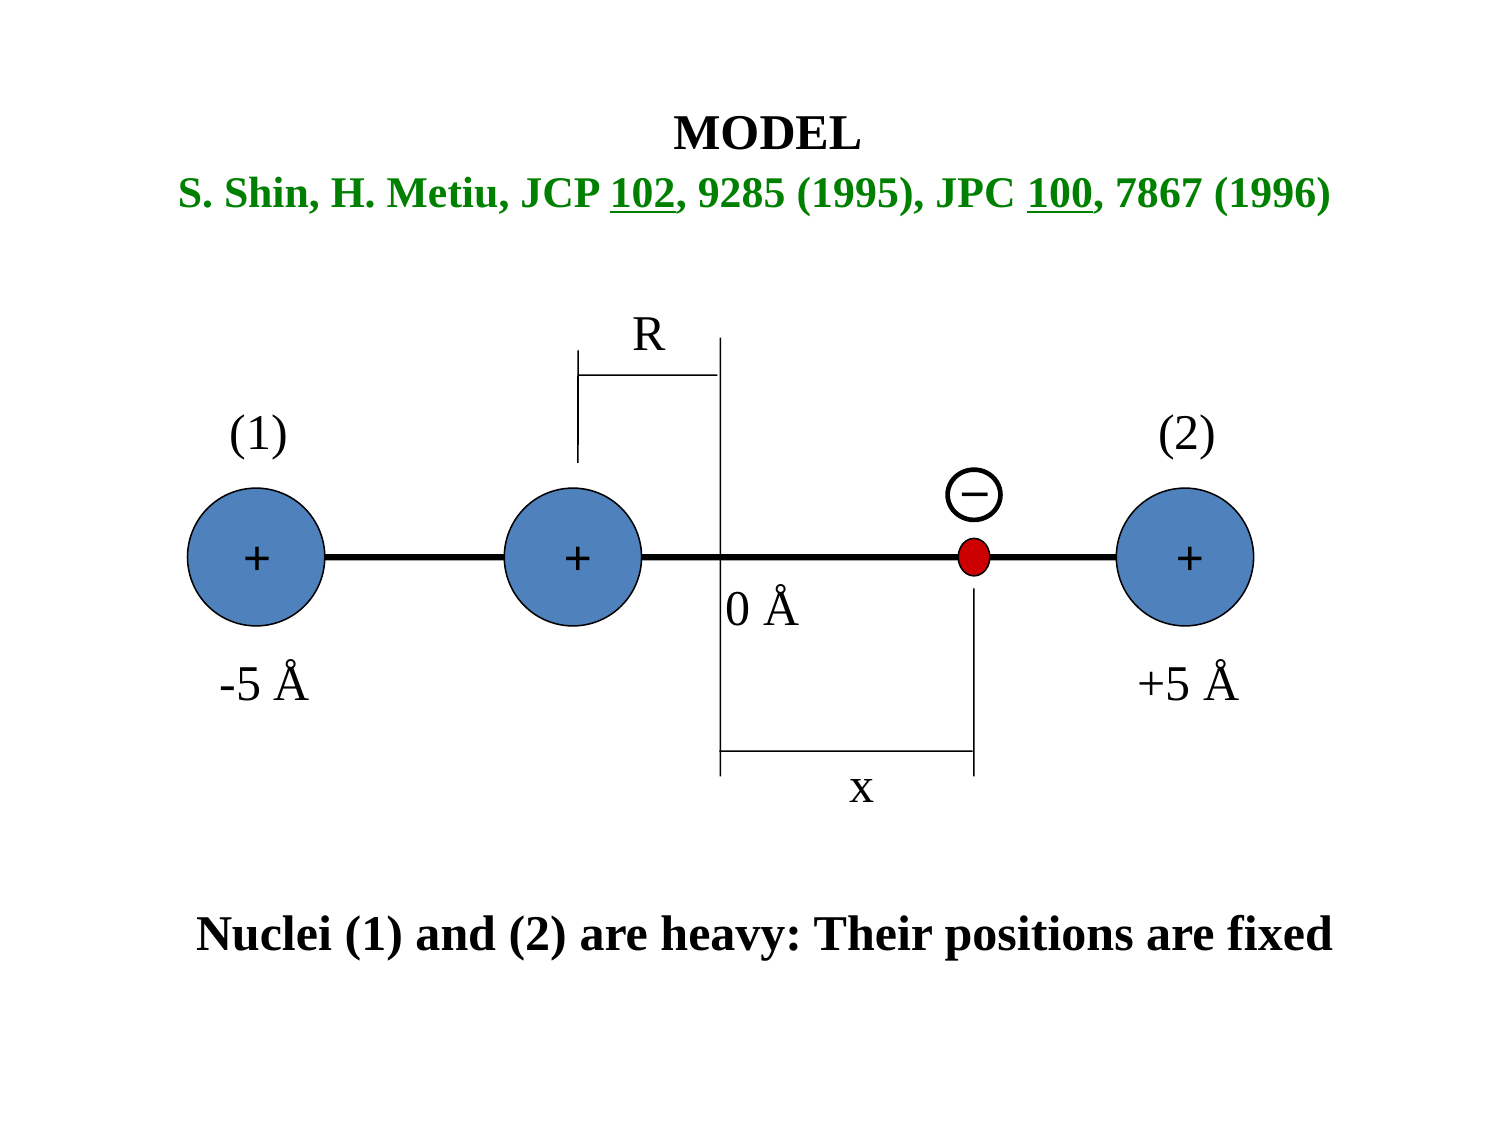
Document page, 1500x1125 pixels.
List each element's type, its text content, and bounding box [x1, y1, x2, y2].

text_box S. Shin, H. Metiu, JCP 102, 9285 (1995), JPC 100, 7867 (1996) [162, 156, 1350, 225]
text_box Nuclei (1) and (2) are heavy: Their positions are fixed [181, 892, 1349, 968]
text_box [187, 299, 1254, 813]
text_box MODEL [658, 92, 877, 156]
